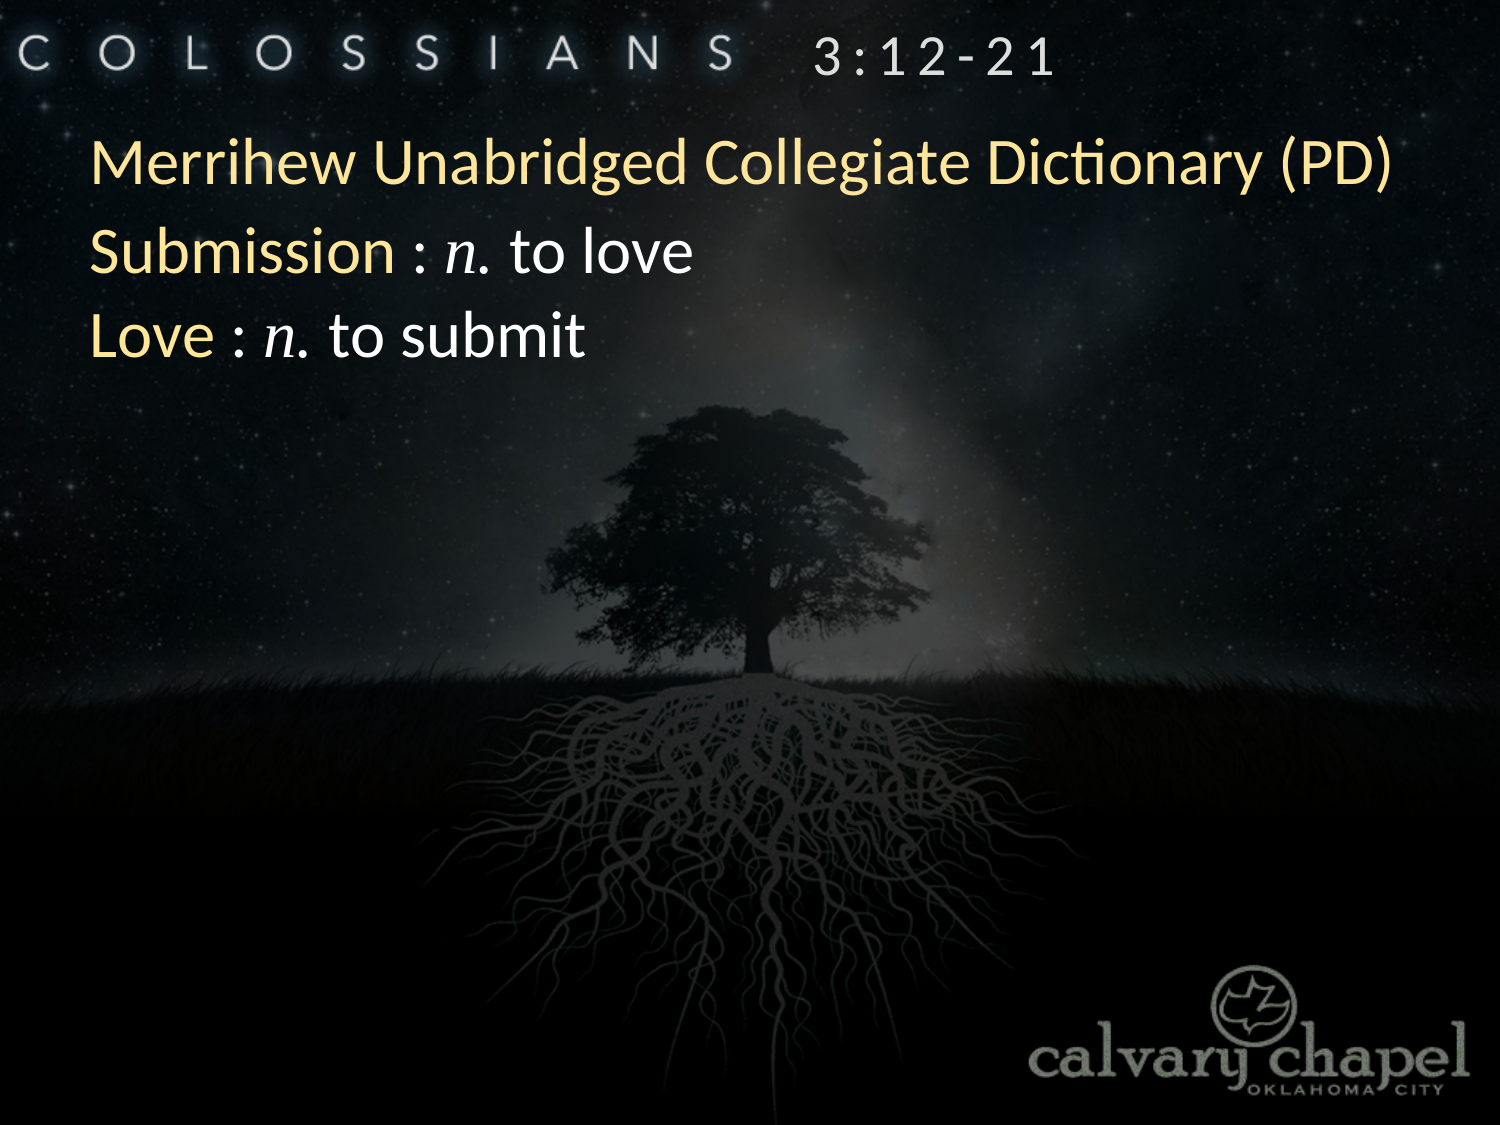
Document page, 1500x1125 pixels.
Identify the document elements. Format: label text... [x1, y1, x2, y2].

text_box 3:12-21 [561, 10, 1071, 95]
text_box Love : n. to submit [75, 283, 862, 378]
picture [0, 0, 1500, 1125]
text_box Submission : n. to love [75, 199, 862, 283]
text_box Merrihew Unabridged Collegiate Dictionary (PD) [74, 110, 1427, 206]
